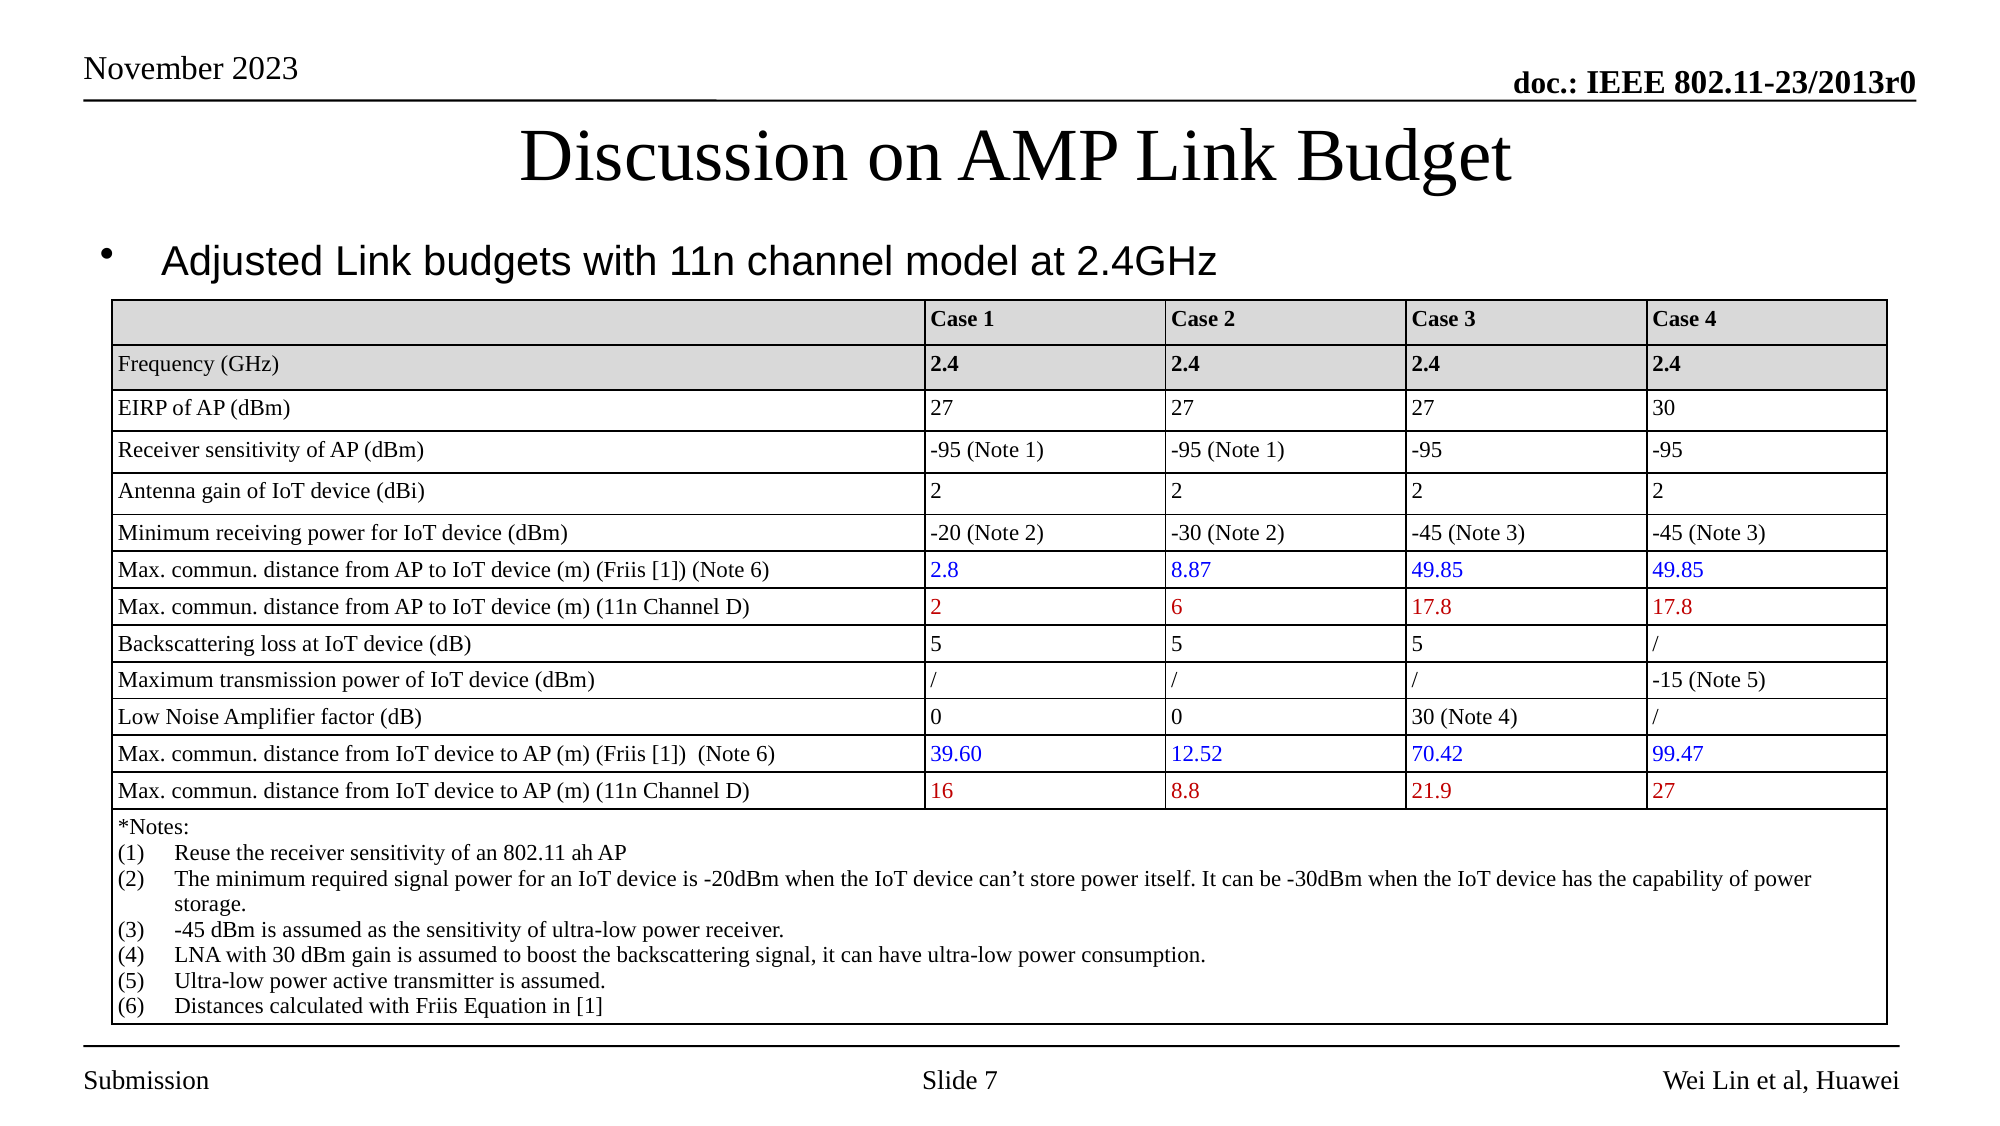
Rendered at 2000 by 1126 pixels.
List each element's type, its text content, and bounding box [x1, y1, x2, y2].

table_cell Max. commun. distance from IoT device to AP (m) (11n Channel D) [113, 773, 924, 808]
table_cell / [1407, 663, 1646, 698]
table_cell -95 (Note 1) [1166, 432, 1405, 472]
table_cell 17.8 [1407, 589, 1646, 624]
table_cell 5 [1166, 626, 1405, 661]
table_cell 6 [1166, 589, 1405, 624]
table_cell Receiver sensitivity of AP (dBm) [113, 432, 924, 472]
table_cell 2 [926, 474, 1165, 514]
table_cell 2.8 [926, 552, 1165, 587]
table_header [113, 301, 924, 344]
table_cell 30 [1648, 391, 1886, 430]
table_cell / [1648, 699, 1886, 734]
table_cell *Notes: Reuse the receiver sensitivity of an 802.11 ah AP The minimum required signal power for an IoT device is -20dBm when the IoT device can’t store power itself. It can be -30dBm when the IoT device has the capability of power storage. -45 dBm is assumed as the sensitivity of ultra-low power receiver. LNA with 30 dBm gain is assumed to boost the backscattering signal, it can have ultra-low power consumption. Ultra-low power active transmitter is assumed. Distances calculated with Friis Equation in [1] [113, 810, 1886, 1023]
table_cell -95 (Note 1) [926, 432, 1165, 472]
table_cell 2 [1648, 474, 1886, 514]
table_cell 2.4 [1166, 346, 1405, 389]
table_cell 8.8 [1166, 773, 1405, 808]
table_cell / [1166, 663, 1405, 698]
table_cell 16 [926, 773, 1165, 808]
table_cell 2 [926, 589, 1165, 624]
table_cell -95 [1407, 432, 1646, 472]
table_cell 2.4 [1648, 346, 1886, 389]
table_cell Backscattering loss at IoT device (dB) [113, 626, 924, 661]
table_cell 27 [1648, 773, 1886, 808]
table_cell 30 (Note 4) [1407, 699, 1646, 734]
table_cell 27 [1407, 391, 1646, 430]
table_cell Minimum receiving power for IoT device (dBm) [113, 515, 924, 550]
table_cell Low Noise Amplifier factor (dB) [113, 699, 924, 734]
table_cell Frequency (GHz) [113, 346, 924, 389]
table_cell -45 (Note 3) [1407, 515, 1646, 550]
table_header Case 4 [1648, 301, 1886, 344]
table_cell 39.60 [926, 736, 1165, 771]
table_cell / [1648, 626, 1886, 661]
table_cell 49.85 [1648, 552, 1886, 587]
table_cell 12.52 [1166, 736, 1405, 771]
table_cell 0 [1166, 699, 1405, 734]
table_cell -95 [1648, 432, 1886, 472]
table_cell 49.85 [1407, 552, 1646, 587]
table_cell -30 (Note 2) [1166, 515, 1405, 550]
table_cell 27 [926, 391, 1165, 430]
table_cell 99.47 [1648, 736, 1886, 771]
table_cell Antenna gain of IoT device (dBi) [113, 474, 924, 514]
table_cell Maximum transmission power of IoT device (dBm) [113, 663, 924, 698]
table_cell Max. commun. distance from IoT device to AP (m) (Friis [1]) (Note 6) [113, 736, 924, 771]
table_cell 8.87 [1166, 552, 1405, 587]
table_cell 17.8 [1648, 589, 1886, 624]
table_header Case 2 [1166, 301, 1405, 344]
table_cell 27 [1166, 391, 1405, 430]
table_cell Max. commun. distance from AP to IoT device (m) (11n Channel D) [113, 589, 924, 624]
table_cell -45 (Note 3) [1648, 515, 1886, 550]
table_cell / [926, 663, 1165, 698]
table_cell 2.4 [926, 346, 1165, 389]
table_cell 21.9 [1407, 773, 1646, 808]
table_cell 2 [1407, 474, 1646, 514]
table_header Case 1 [926, 301, 1165, 344]
table_cell EIRP of AP (dBm) [113, 391, 924, 430]
table_cell -20 (Note 2) [926, 515, 1165, 550]
table_cell Max. commun. distance from AP to IoT device (m) (Friis [1]) (Note 6) [113, 552, 924, 587]
table_cell 2 [1166, 474, 1405, 514]
list Adjusted Link budgets with 11n channel model at 2.4GHz [83, 225, 1967, 1026]
table_header Case 3 [1407, 301, 1646, 344]
table_cell 2.4 [1407, 346, 1646, 389]
title Discussion on AMP Link Budget [66, 112, 1967, 188]
table_cell 5 [926, 626, 1165, 661]
table_cell 70.42 [1407, 736, 1646, 771]
table_cell 0 [926, 699, 1165, 734]
table_cell -15 (Note 5) [1648, 663, 1886, 698]
table_cell 5 [1407, 626, 1646, 661]
